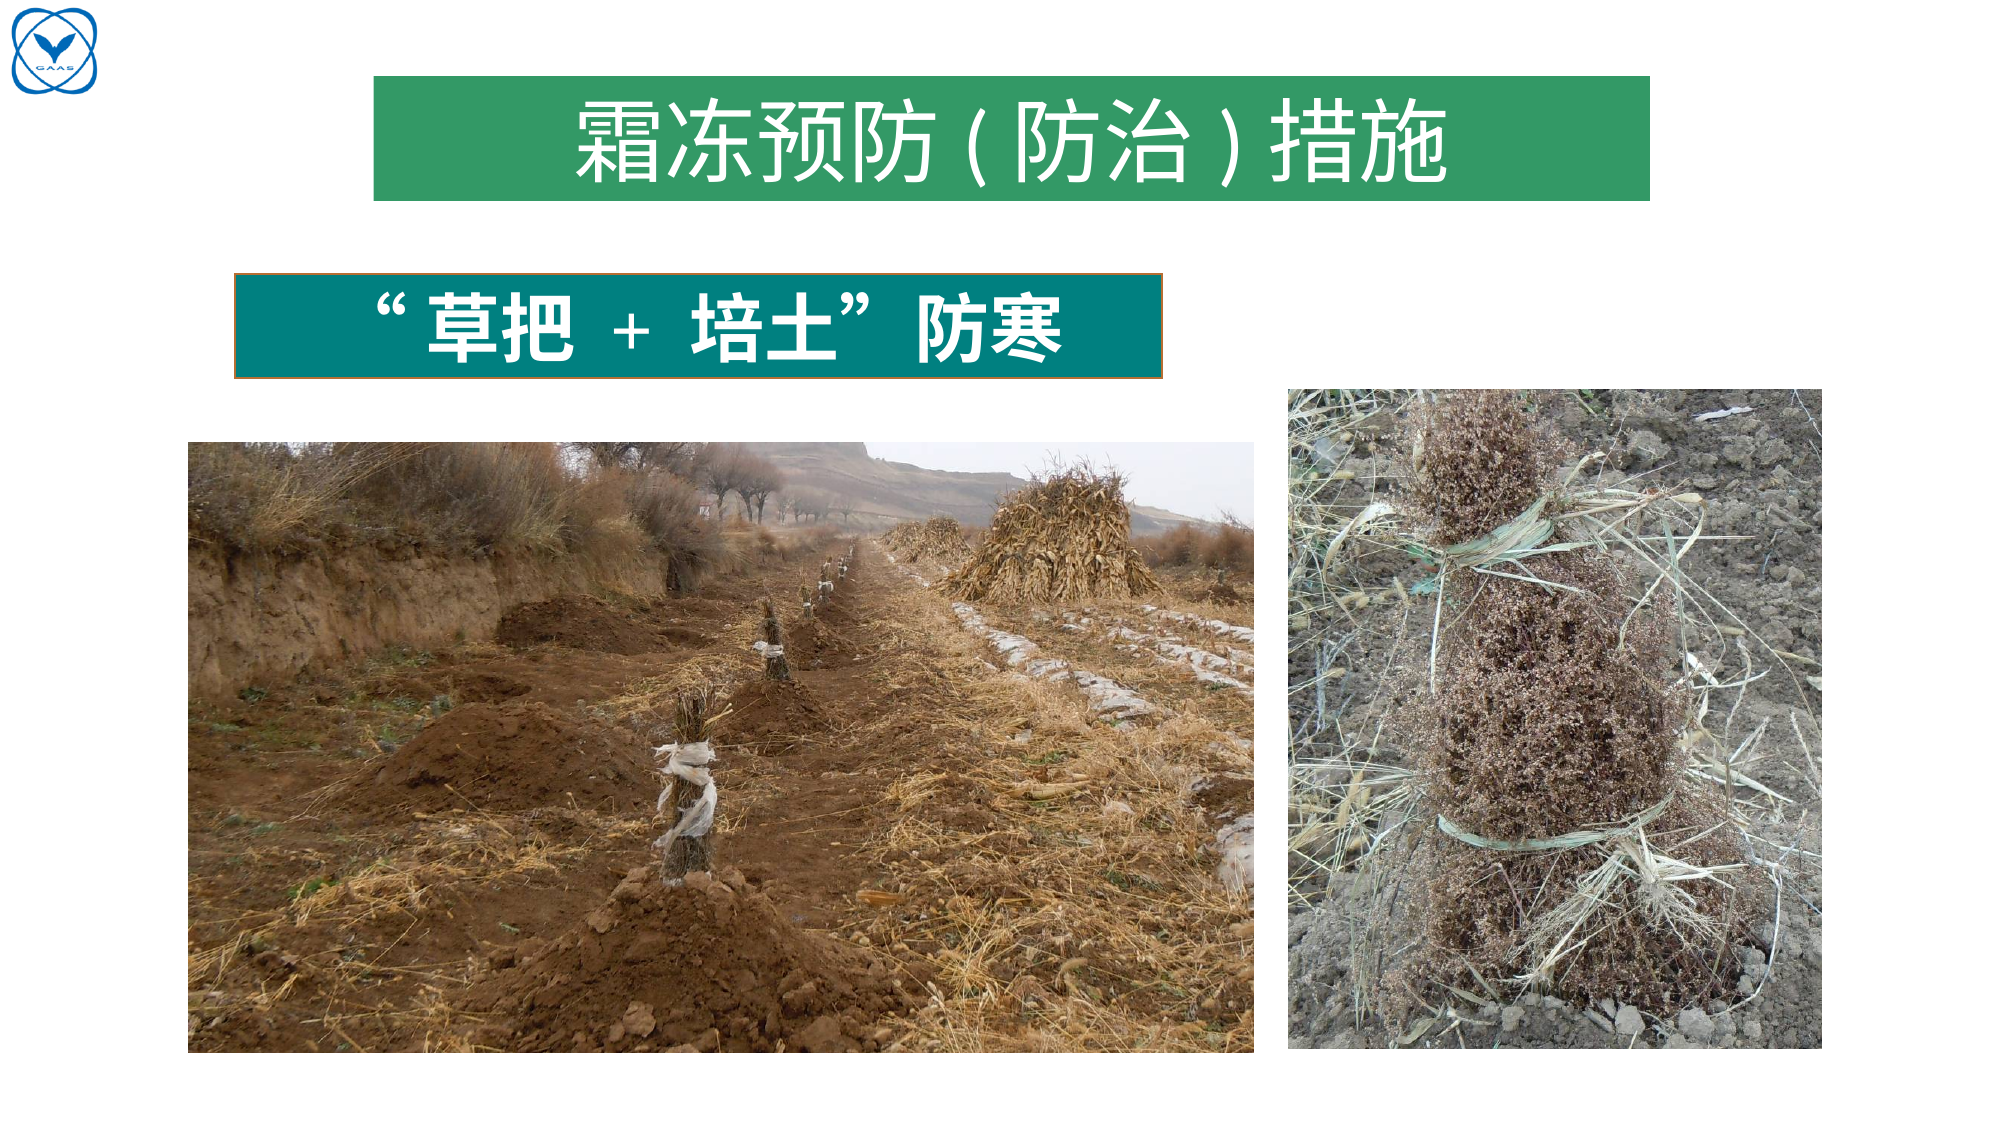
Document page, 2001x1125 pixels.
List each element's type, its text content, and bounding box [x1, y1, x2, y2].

text_box 霜冻预防(防治)措施 [373, 76, 1650, 201]
picture [1288, 389, 1822, 1049]
picture [0, 0, 108, 100]
text_box “草把 + 培土”防寒 [234, 273, 1163, 379]
picture [188, 442, 1254, 1053]
